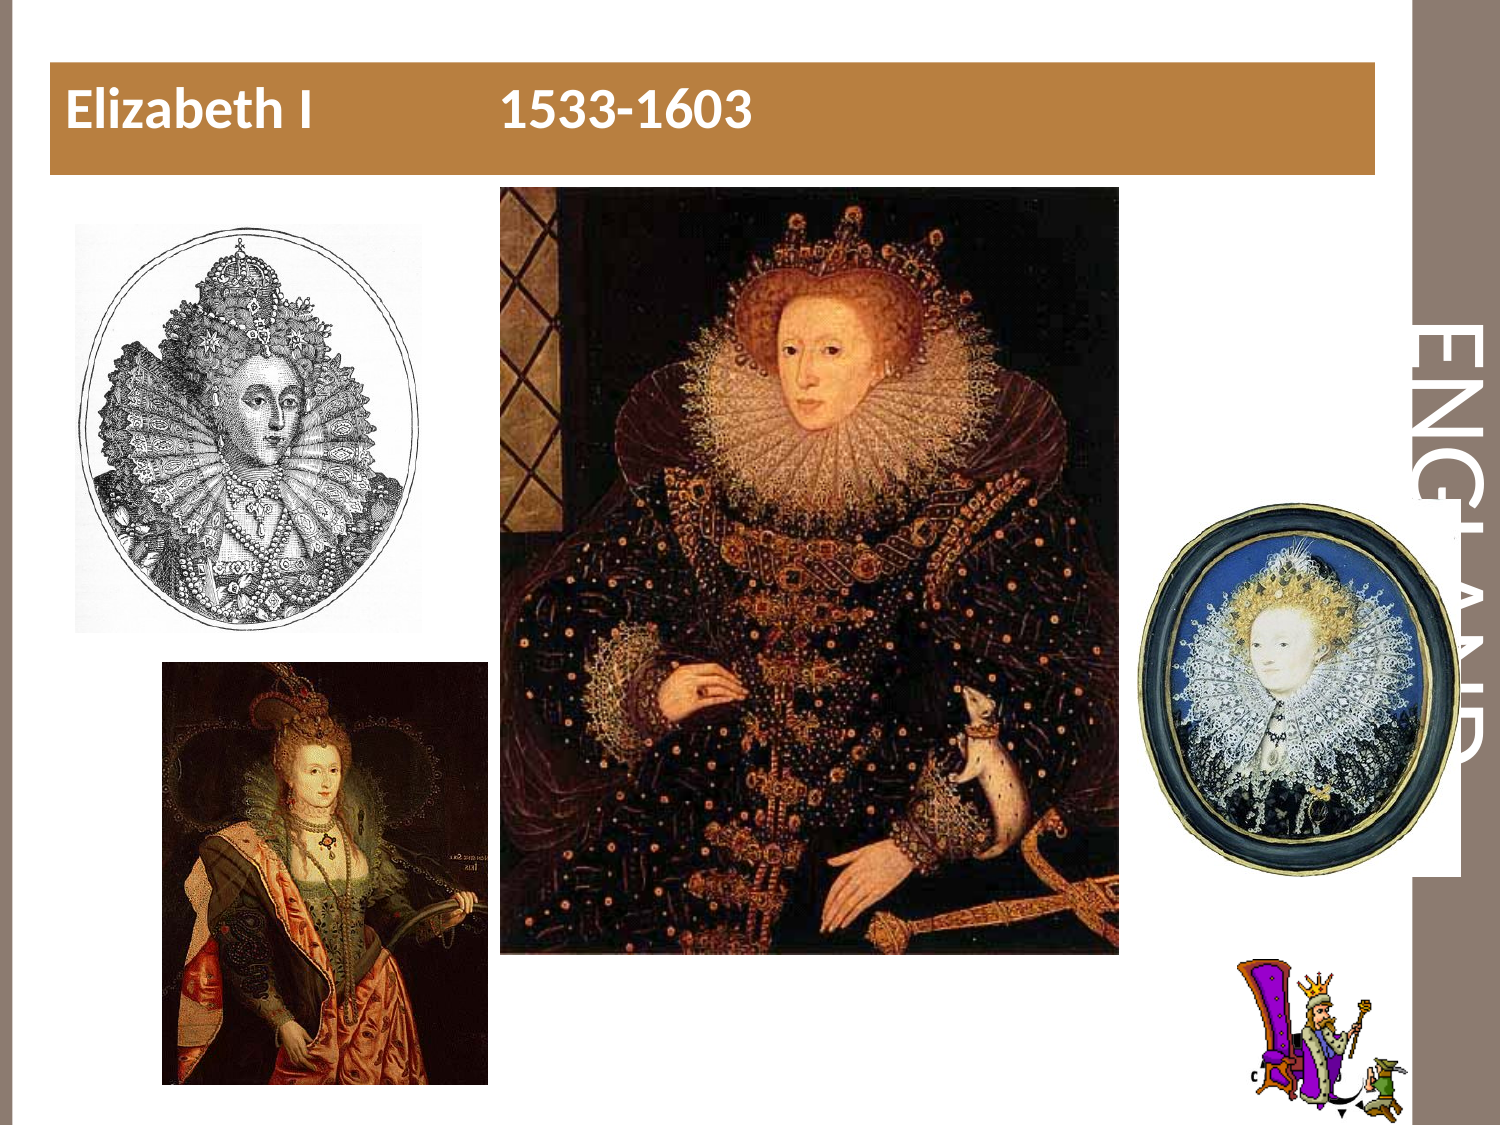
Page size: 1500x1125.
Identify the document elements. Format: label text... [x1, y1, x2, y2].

picture [162, 662, 488, 1085]
title England [1412, 62, 1500, 1025]
picture [1237, 959, 1408, 1125]
list Elizabeth I 1533-1603 [50, 62, 1375, 175]
picture [74, 224, 423, 633]
picture [499, 187, 1119, 956]
picture [1137, 499, 1461, 878]
